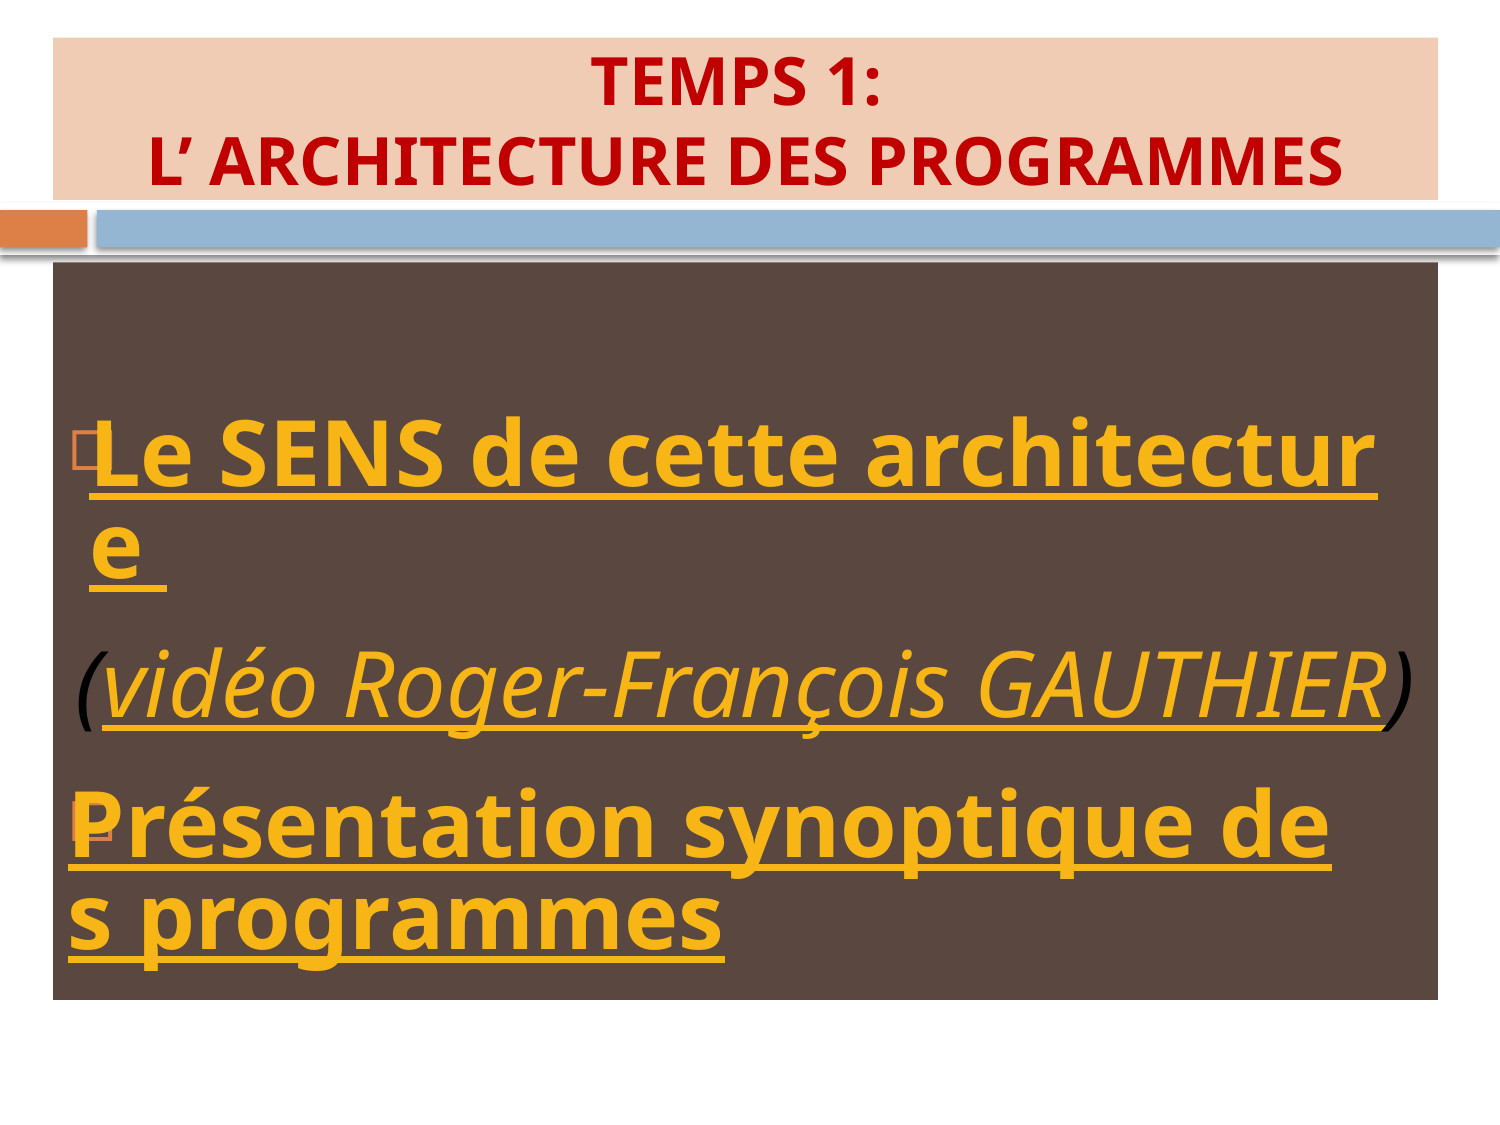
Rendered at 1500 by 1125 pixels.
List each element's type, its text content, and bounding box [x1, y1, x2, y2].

list Le SENS de cette architecture (vidéo Roger-François GAUTHIER) Présentation synoptique des programmes [53, 262, 1438, 1000]
title TEMPS 1: L’ ARCHITECTURE DES PROGRAMMES [53, 37, 1438, 200]
